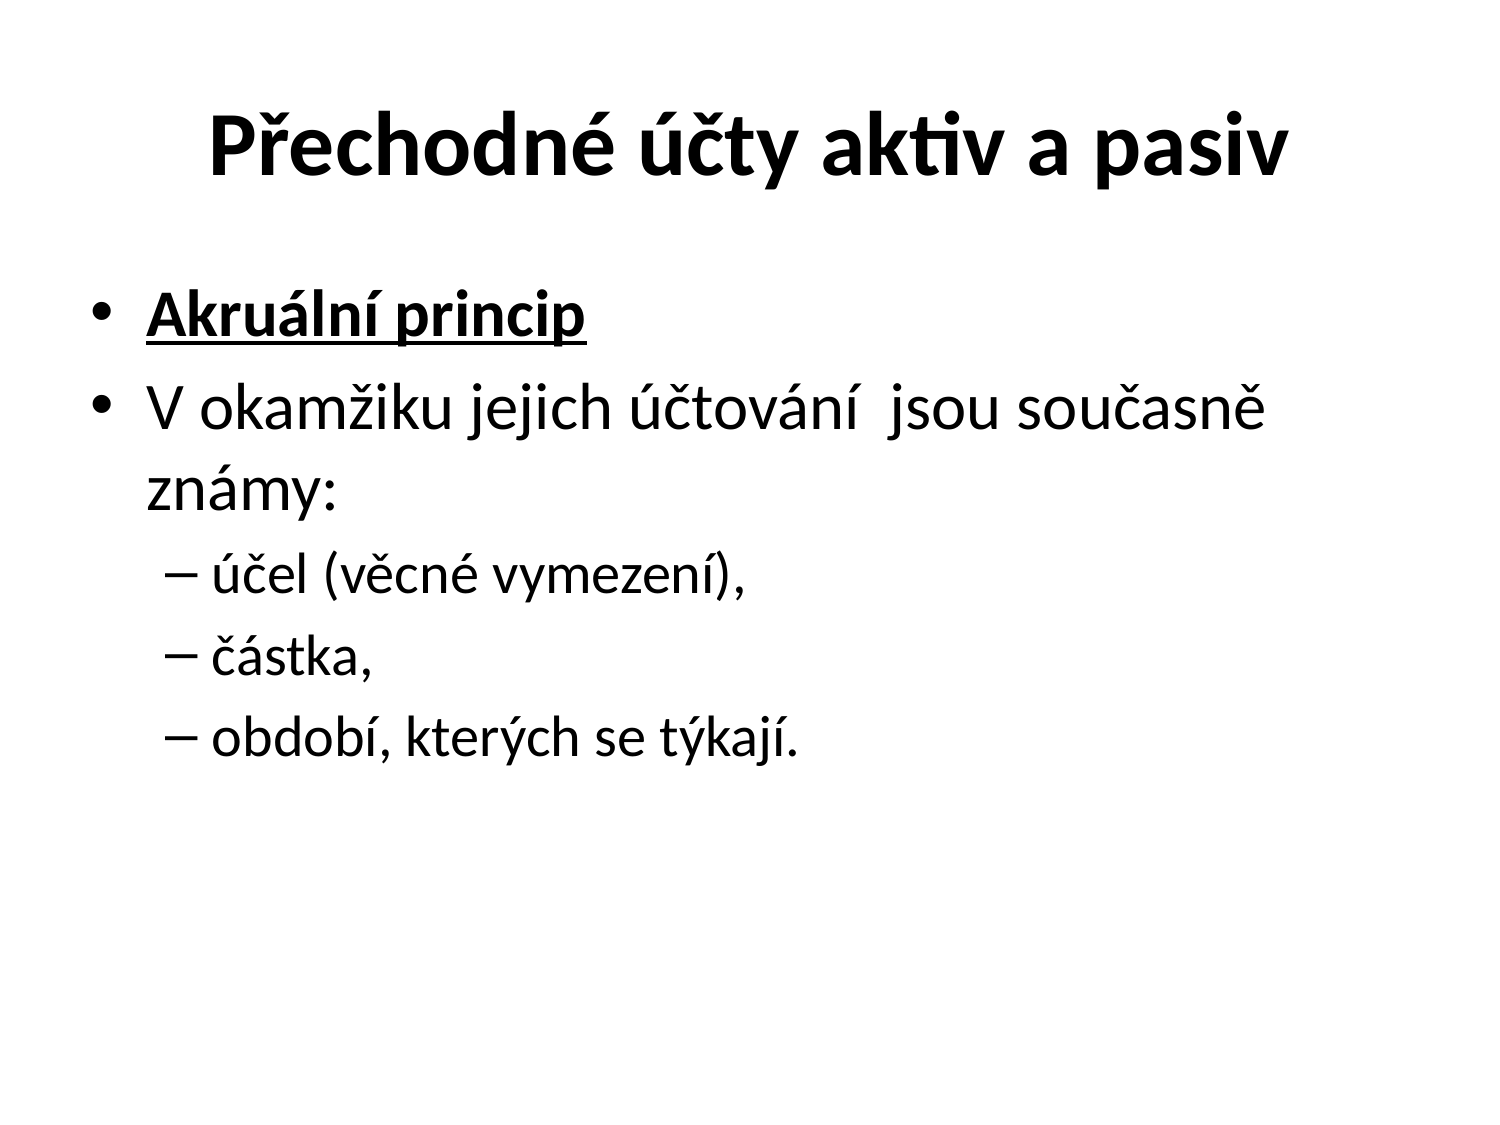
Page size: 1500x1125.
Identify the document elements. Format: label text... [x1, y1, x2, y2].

title Přechodné účty aktiv a pasiv [75, 45, 1425, 233]
list Akruální princip V okamžiku jejich účtování jsou současně známy: účel (věcné vymezení), částka, období, kterých se týkají. [75, 262, 1425, 1005]
